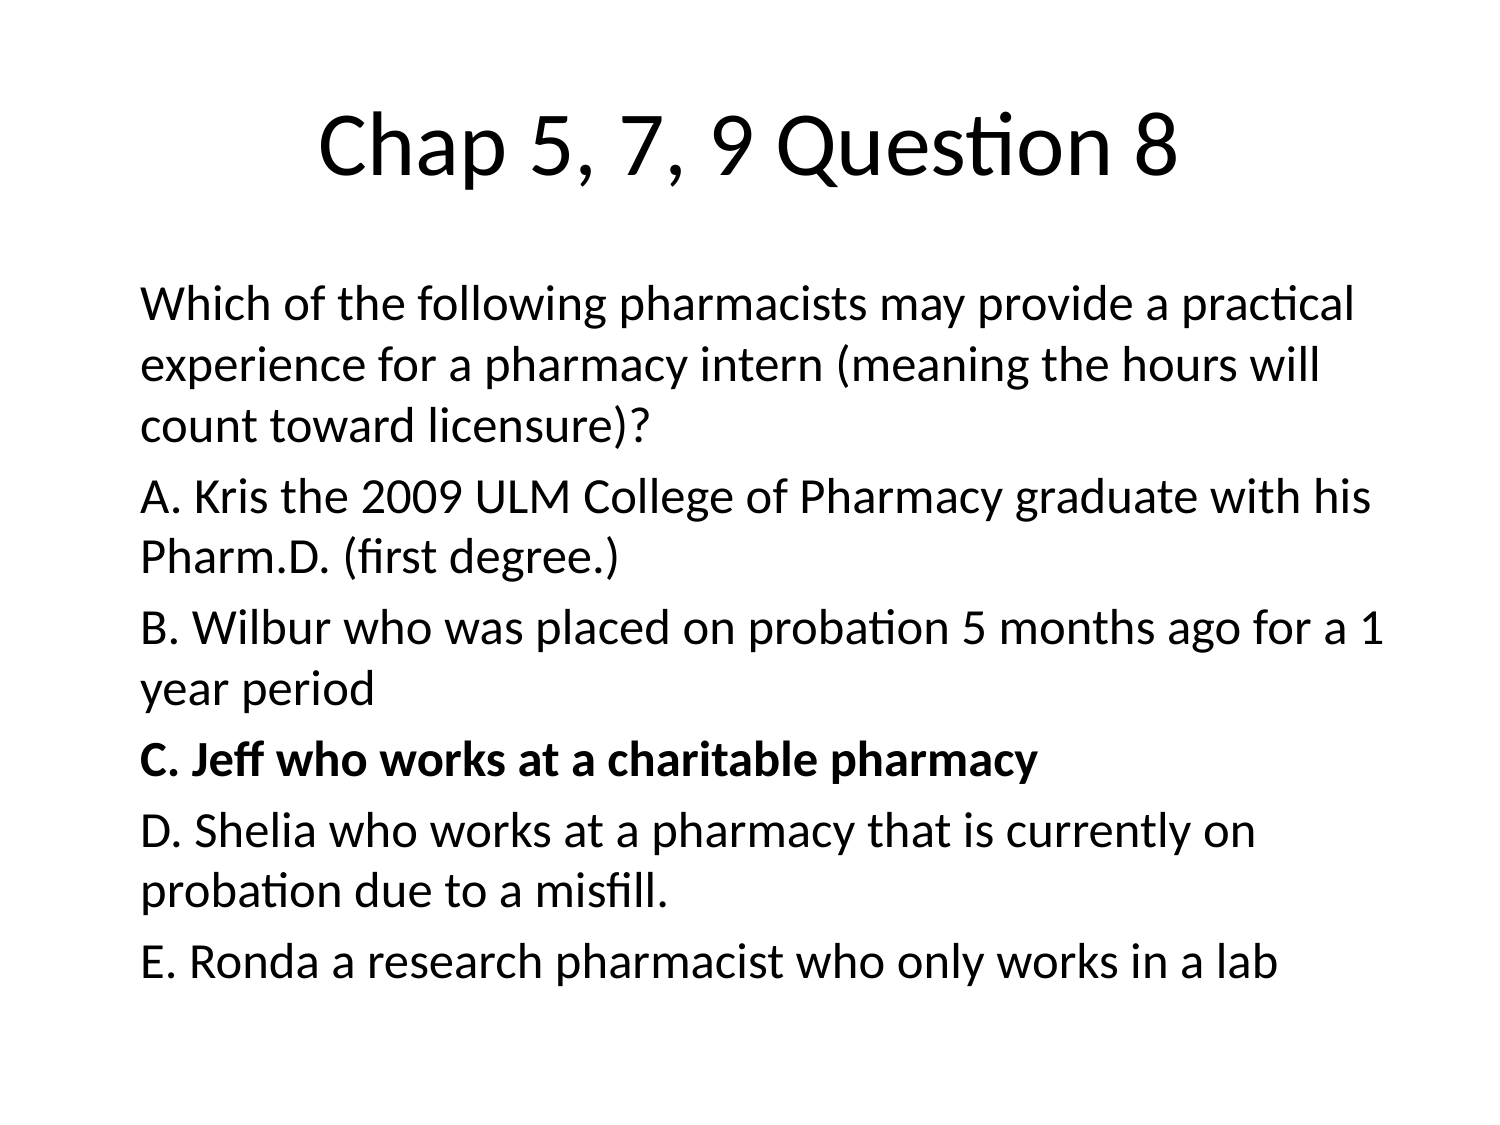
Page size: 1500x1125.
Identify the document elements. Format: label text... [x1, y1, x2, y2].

list Which of the following pharmacists may provide a practical experience for a pharmacy intern (meaning the hours will count toward licensure)? A. Kris the 2009 ULM College of Pharmacy graduate with his Pharm.D. (first degree.) B. Wilbur who was placed on probation 5 months ago for a 1 year period C. Jeff who works at a charitable pharmacy D. Shelia who works at a pharmacy that is currently on probation due to a misfill. E. Ronda a research pharmacist who only works in a lab [75, 262, 1425, 1005]
title Chap 5, 7, 9 Question 8 [75, 45, 1425, 233]
